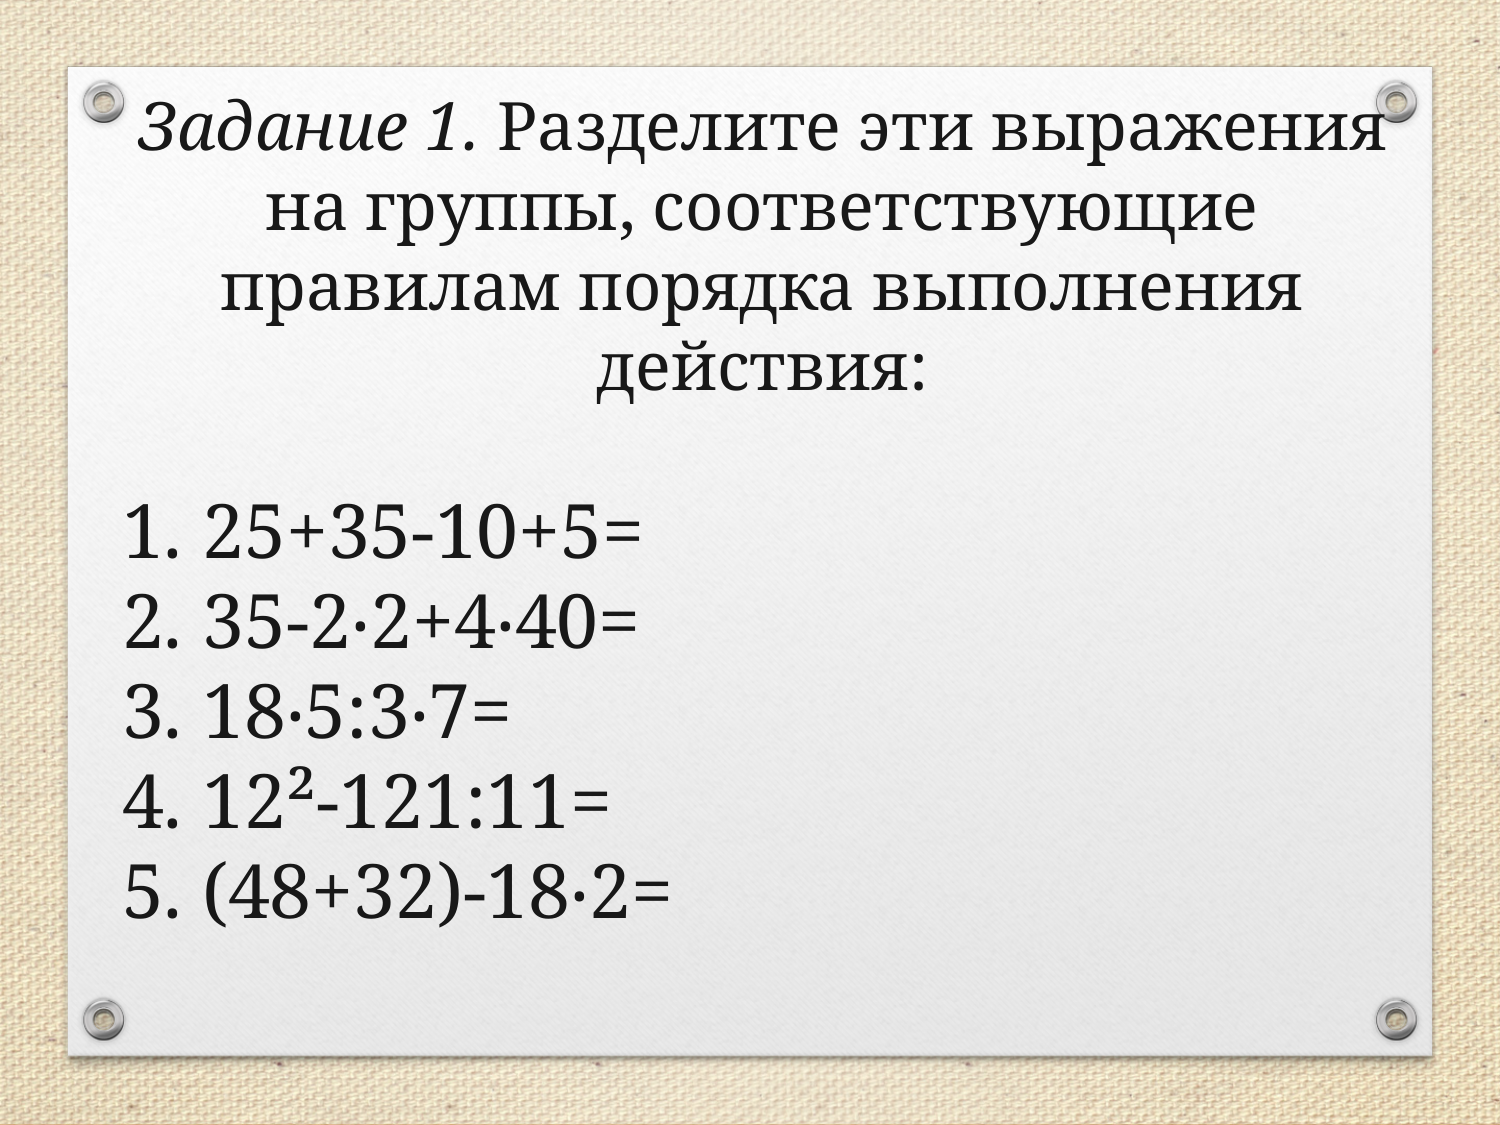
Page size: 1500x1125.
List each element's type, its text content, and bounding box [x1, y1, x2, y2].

text_box Задание 1. Разделите эти выражения на группы, соответствующие правилам порядка выполнения действия: 1. 25+35-10+5= 2. 35-2‧2+4‧40= 3. 18‧5:3‧7= 4. 12²-121:11= 5. (48+32)-18‧2= [107, 76, 1418, 942]
picture [0, 0, 1500, 1125]
